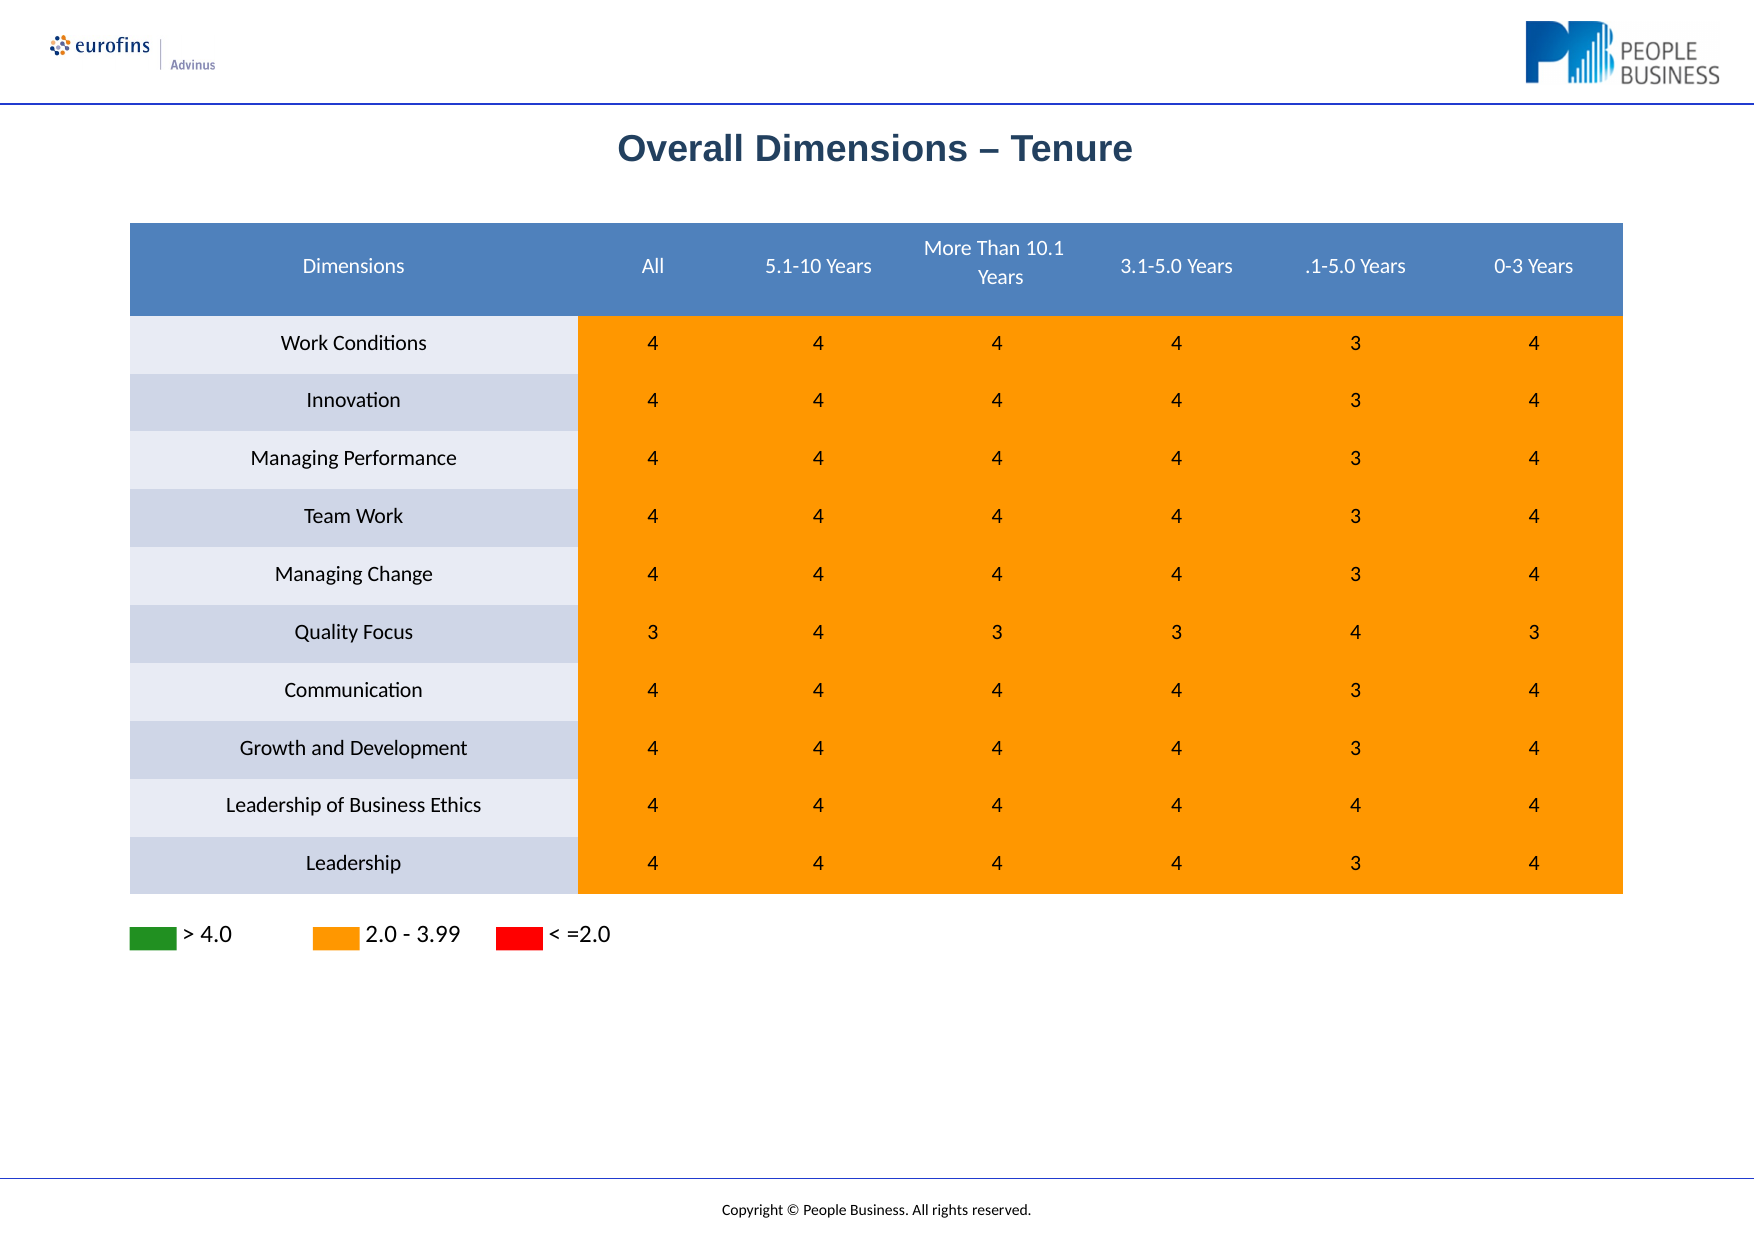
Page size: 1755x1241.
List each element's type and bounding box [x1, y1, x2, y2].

text_box [1525, 21, 1720, 85]
table_header [130, 223, 1623, 316]
text_box [496, 927, 543, 951]
text_box [363, 915, 463, 948]
text_box [50, 35, 215, 70]
text_box [129, 927, 177, 951]
text_box [546, 915, 613, 948]
text_box [615, 122, 1140, 170]
text_box [180, 915, 234, 948]
table_cell [130, 316, 1623, 894]
footer [720, 1201, 1035, 1241]
text_box [312, 927, 360, 951]
